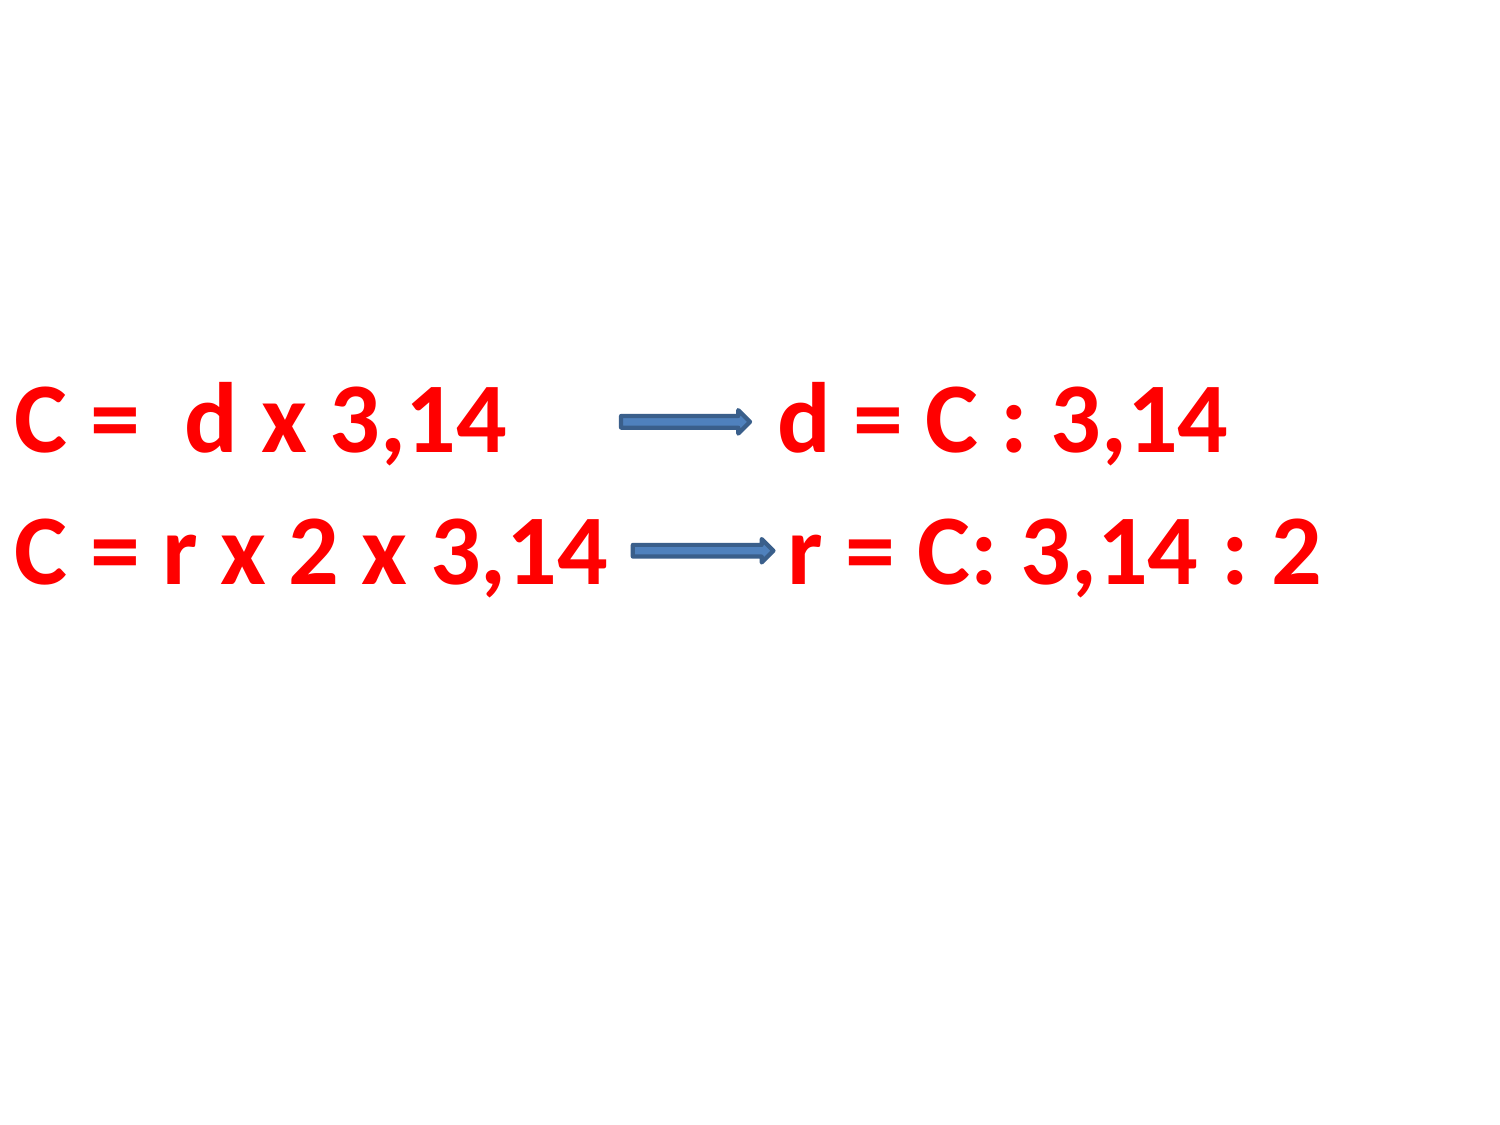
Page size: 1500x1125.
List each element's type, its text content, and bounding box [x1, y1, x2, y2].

text_box C = d x 3,14 d = C : 3,14 C = r x 2 x 3,14 r = C: 3,14 : 2 [0, 224, 1450, 670]
text_box [630, 537, 776, 565]
text_box [618, 408, 753, 436]
